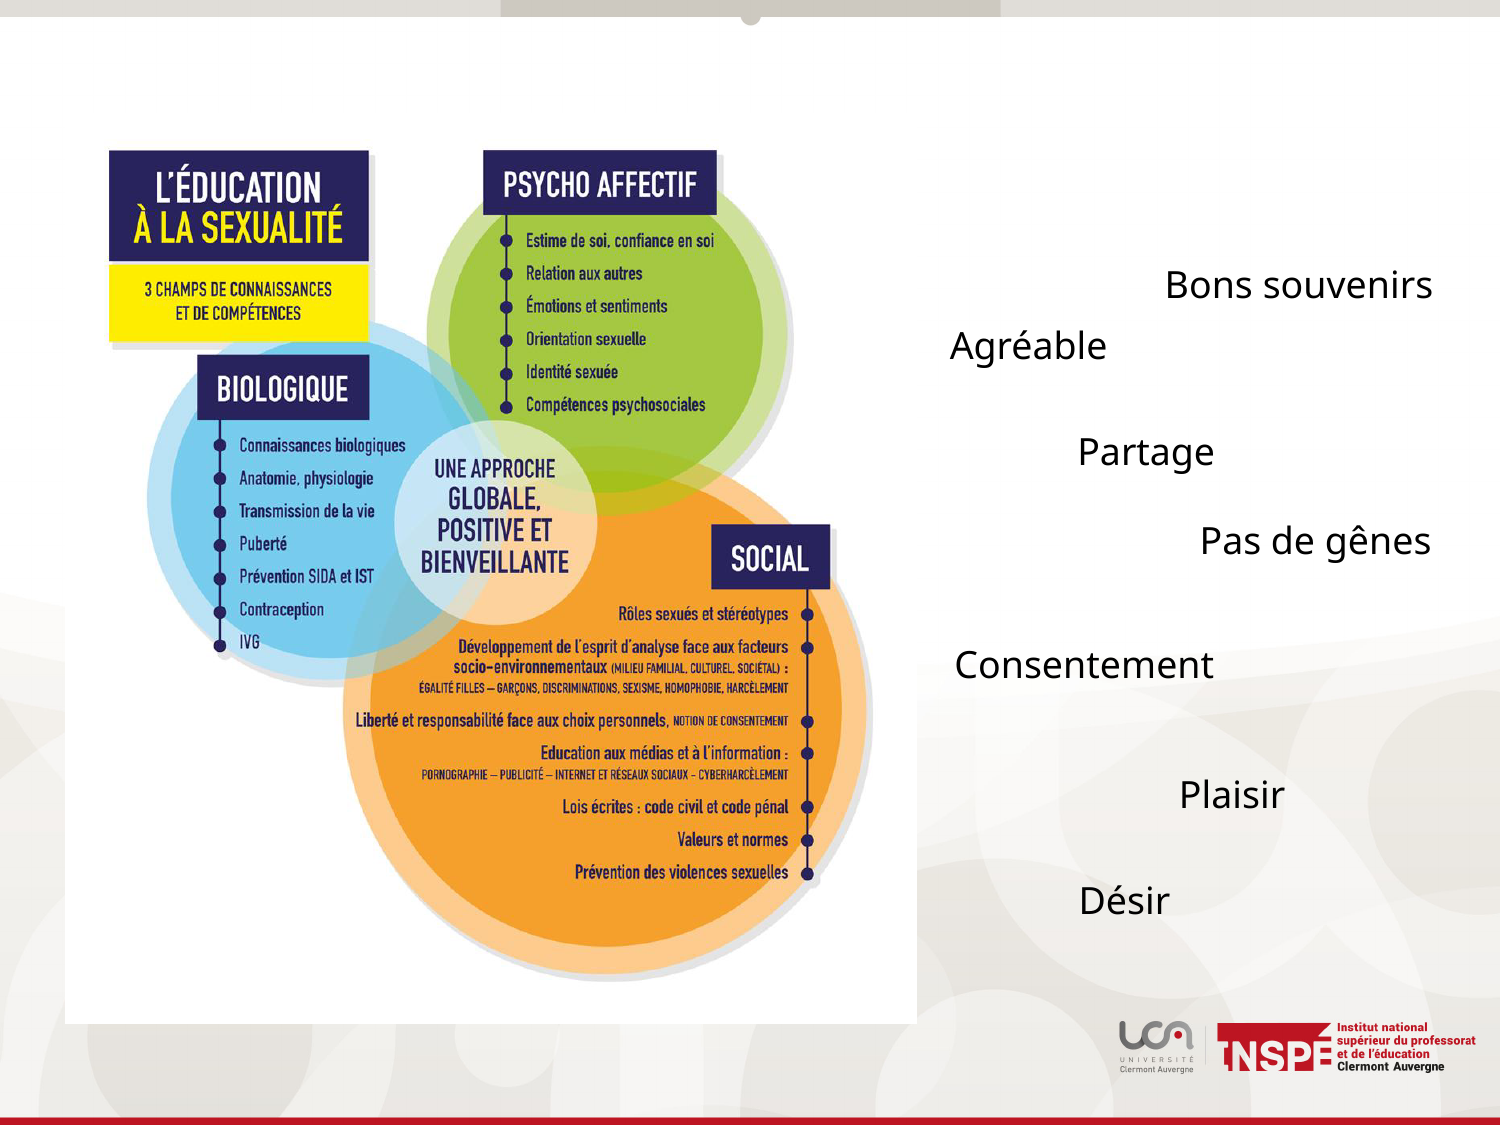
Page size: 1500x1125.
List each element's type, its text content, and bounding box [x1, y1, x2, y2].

picture [0, 0, 1500, 1125]
text_box Bons souvenirs [1149, 253, 1449, 314]
text_box Agréable [935, 314, 1123, 375]
text_box Pas de gênes [1184, 510, 1447, 570]
list Désir [1063, 869, 1430, 953]
text_box Partage [1062, 420, 1231, 481]
text_box Consentement [939, 633, 1230, 694]
text_box Plaisir [1164, 763, 1301, 823]
